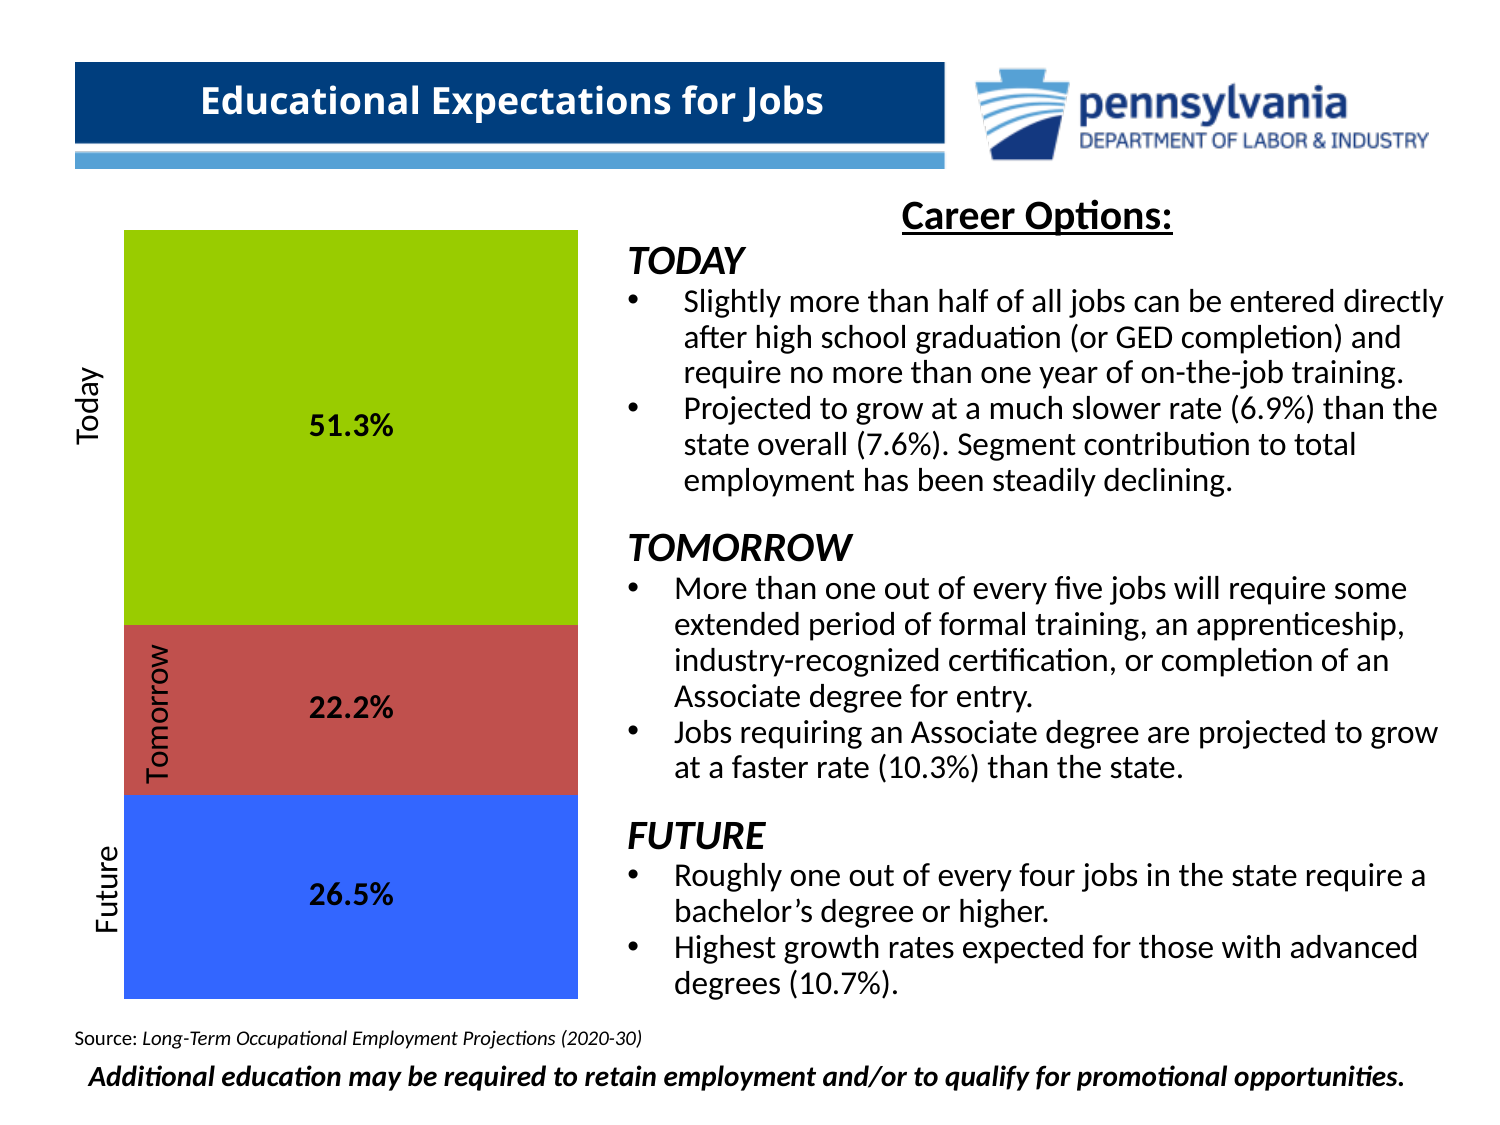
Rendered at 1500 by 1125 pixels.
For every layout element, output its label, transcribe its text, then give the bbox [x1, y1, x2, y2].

picture [614, 62, 1430, 170]
text_box Source: Long-Term Occupational Employment Projections (2020-30) [59, 1017, 935, 1057]
text_box Career Options: TODAY Slightly more than half of all jobs can be entered directly after high school graduation (or GED completion) and require no more than one year of on-the-job training. Projected to grow at a much slower rate (6.9%) than the state overall (7.6%). Segment contribution to total employment has been steadily declining. TOMORROW More than one out of every five jobs will require some extended period of formal training, an apprenticeship, industry-recognized certification, or completion of an Associate degree for entry. Jobs requiring an Associate degree are projected to grow at a faster rate (10.3%) than the state. FUTURE Roughly one out of every four jobs in the state require a bachelor’s degree or higher. Highest growth rates expected for those with advanced degrees (10.7%). [619, 186, 1463, 1010]
text_box Additional education may be required to retain employment and/or to qualify for promotional opportunities. [73, 1049, 1467, 1100]
chart [38, 60, 614, 1014]
